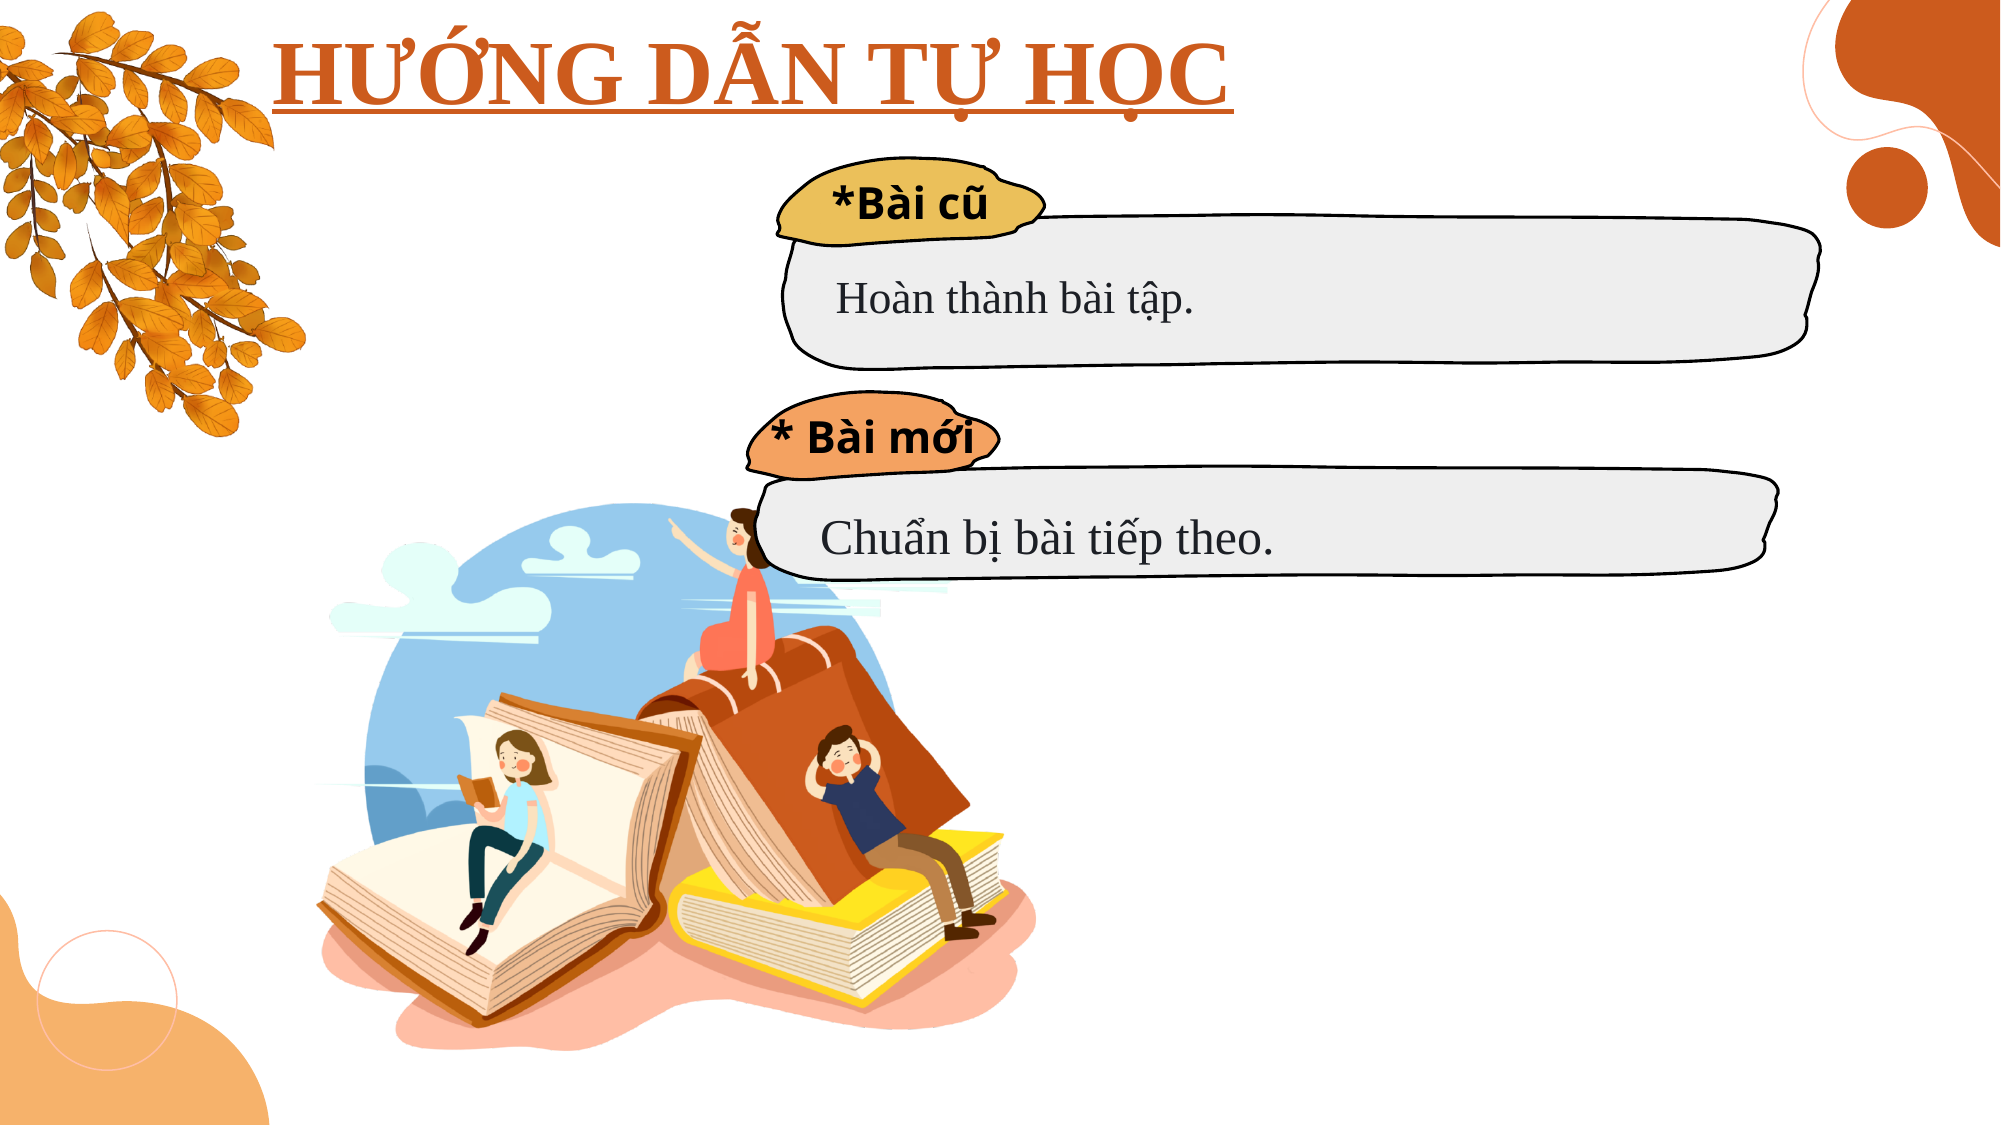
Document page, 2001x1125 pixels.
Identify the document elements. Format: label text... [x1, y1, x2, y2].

picture [304, 476, 1046, 1085]
text_box [945, 214, 1818, 240]
text_box *Bài cũ [777, 157, 1045, 246]
text_box [782, 240, 1807, 370]
text_box [901, 466, 1746, 474]
picture [0, 0, 375, 457]
text_box * Bài mới [746, 391, 1000, 474]
text_box [1049, 565, 1746, 578]
text_box Hoàn thành bài tập. [835, 240, 1823, 324]
text_box HƯỚNG DẪN TỰ HỌC [379, 5, 1370, 130]
text_box [1760, 476, 1779, 558]
text_box Chuẩn bị bài tiếp theo. [1043, 474, 1760, 565]
